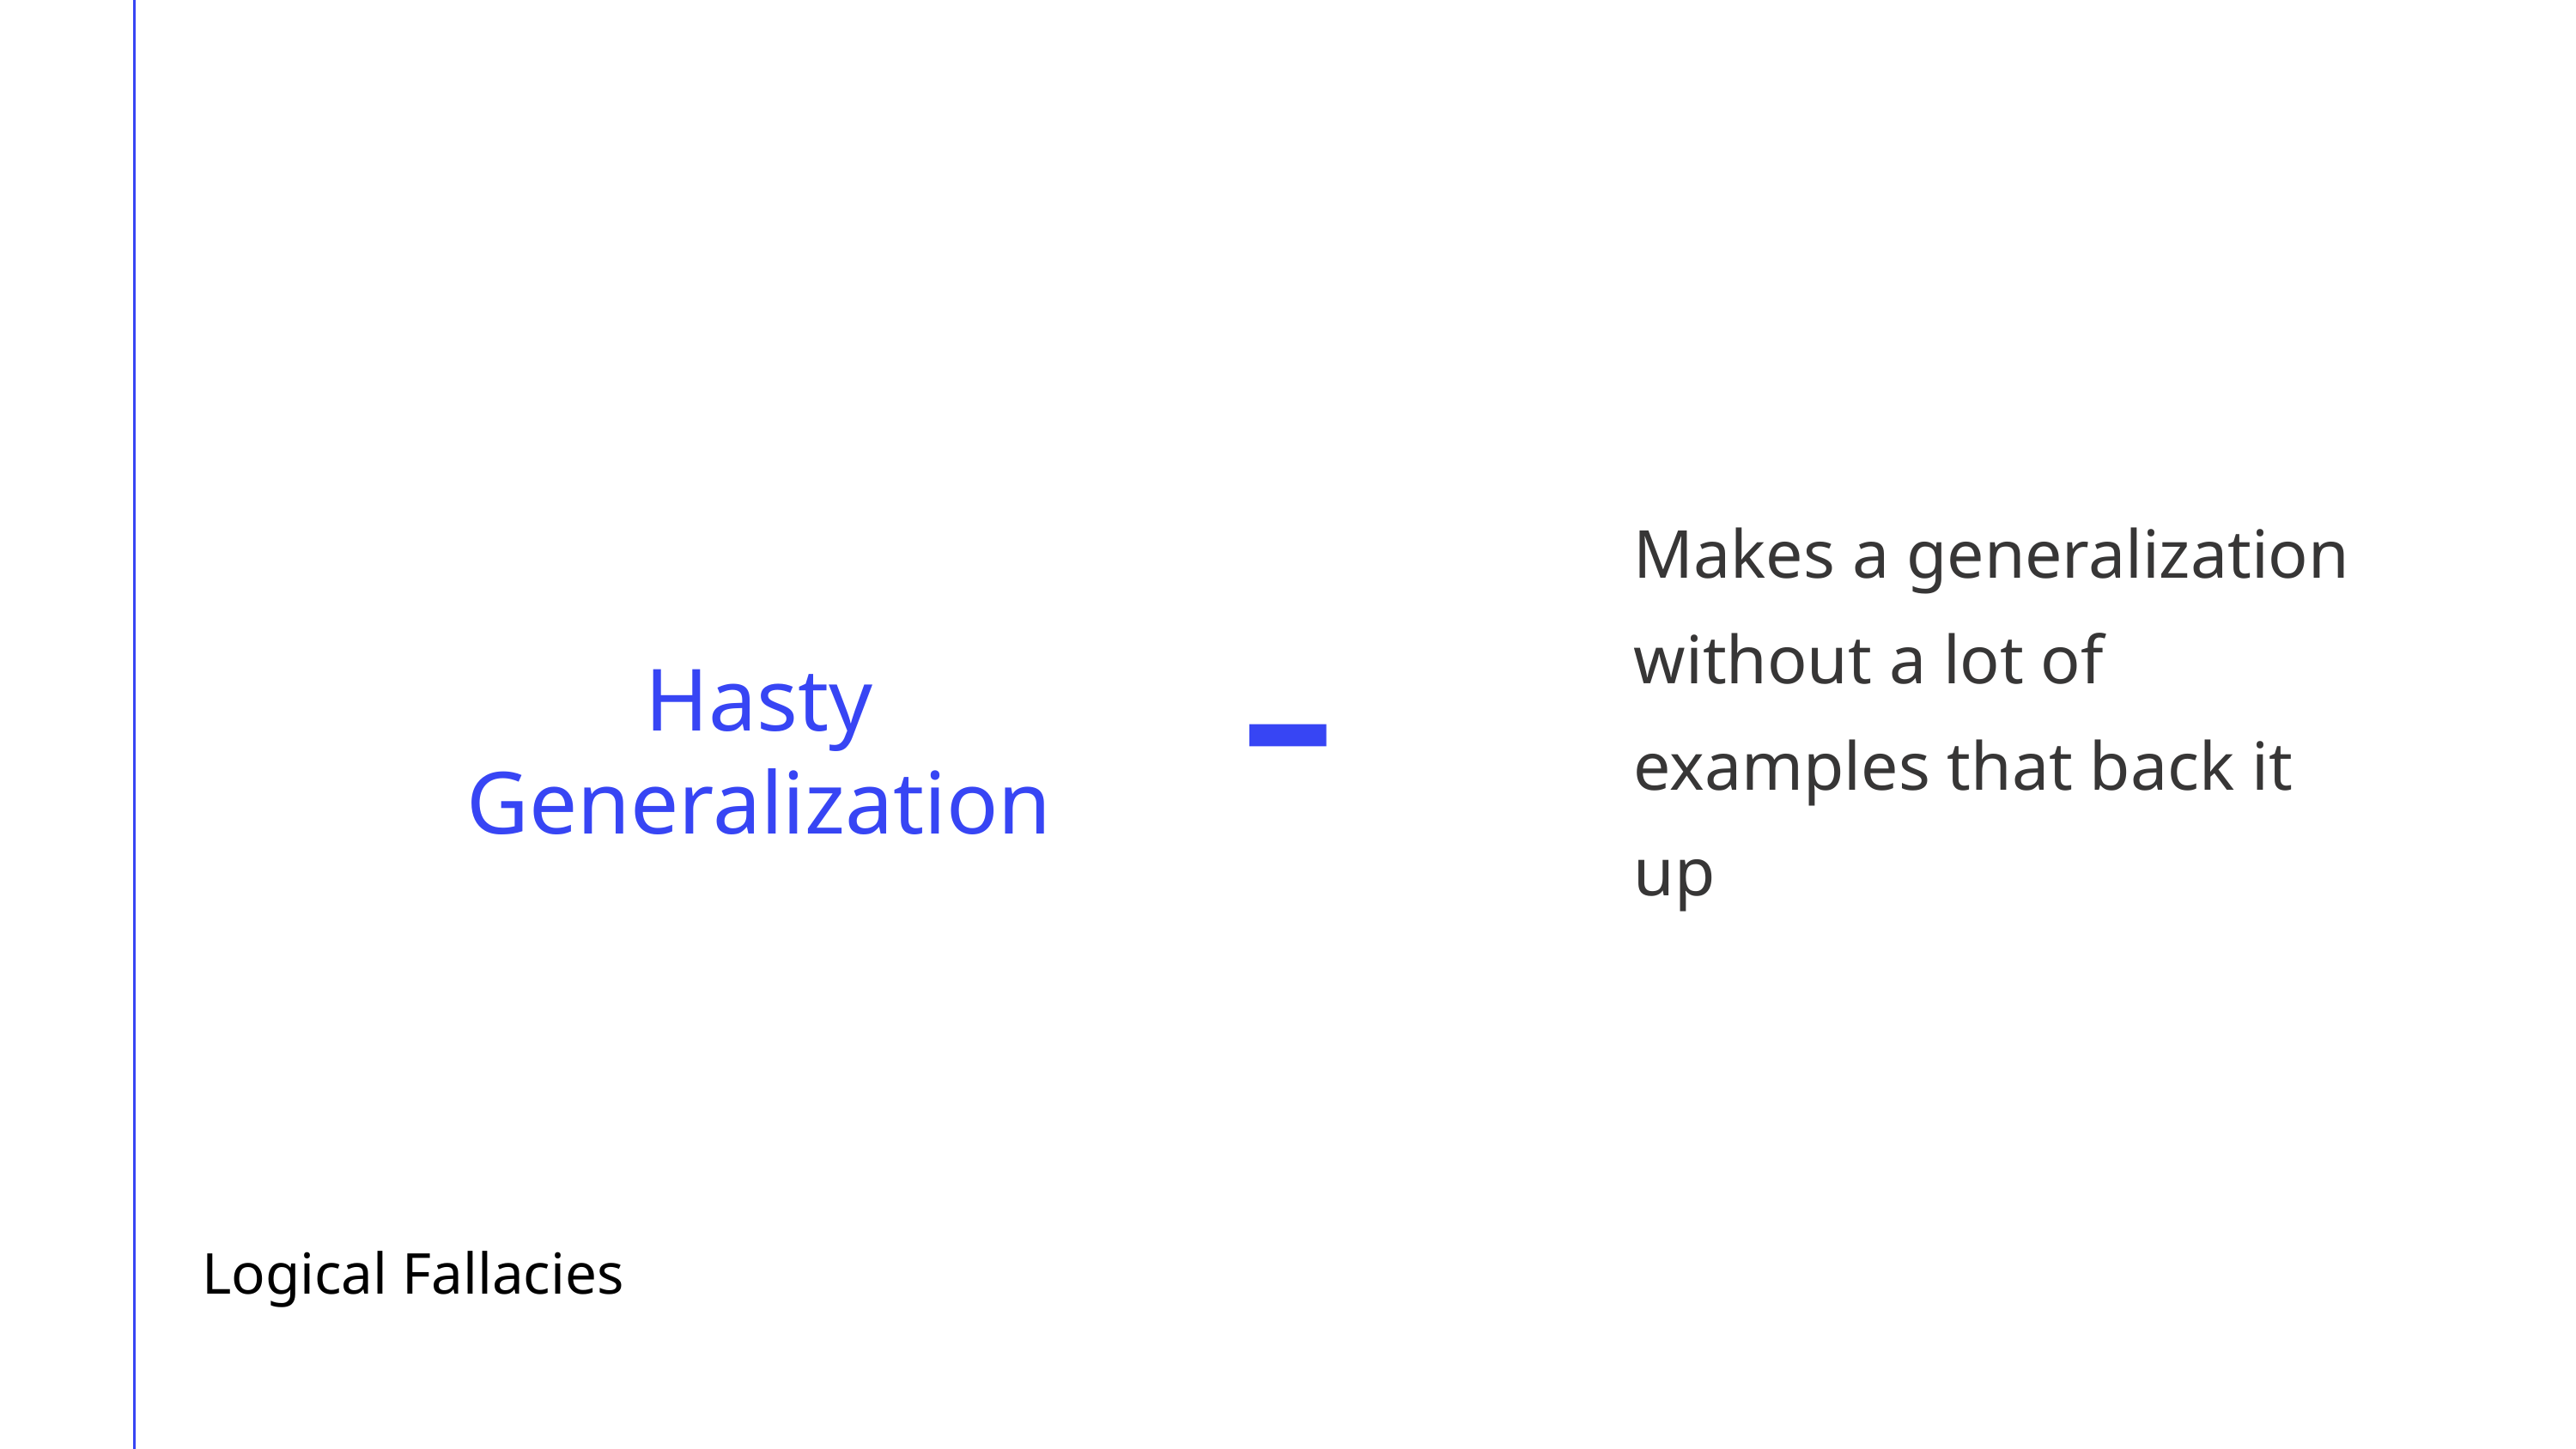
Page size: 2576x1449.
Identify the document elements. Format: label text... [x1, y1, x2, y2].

text_box Makes a generalization without a lot of examples that back it up [1577, 485, 2351, 909]
title Hasty Generalization [404, 645, 1115, 887]
text_box [1249, 724, 1327, 747]
text_box Logical Fallacies [202, 1227, 1316, 1306]
